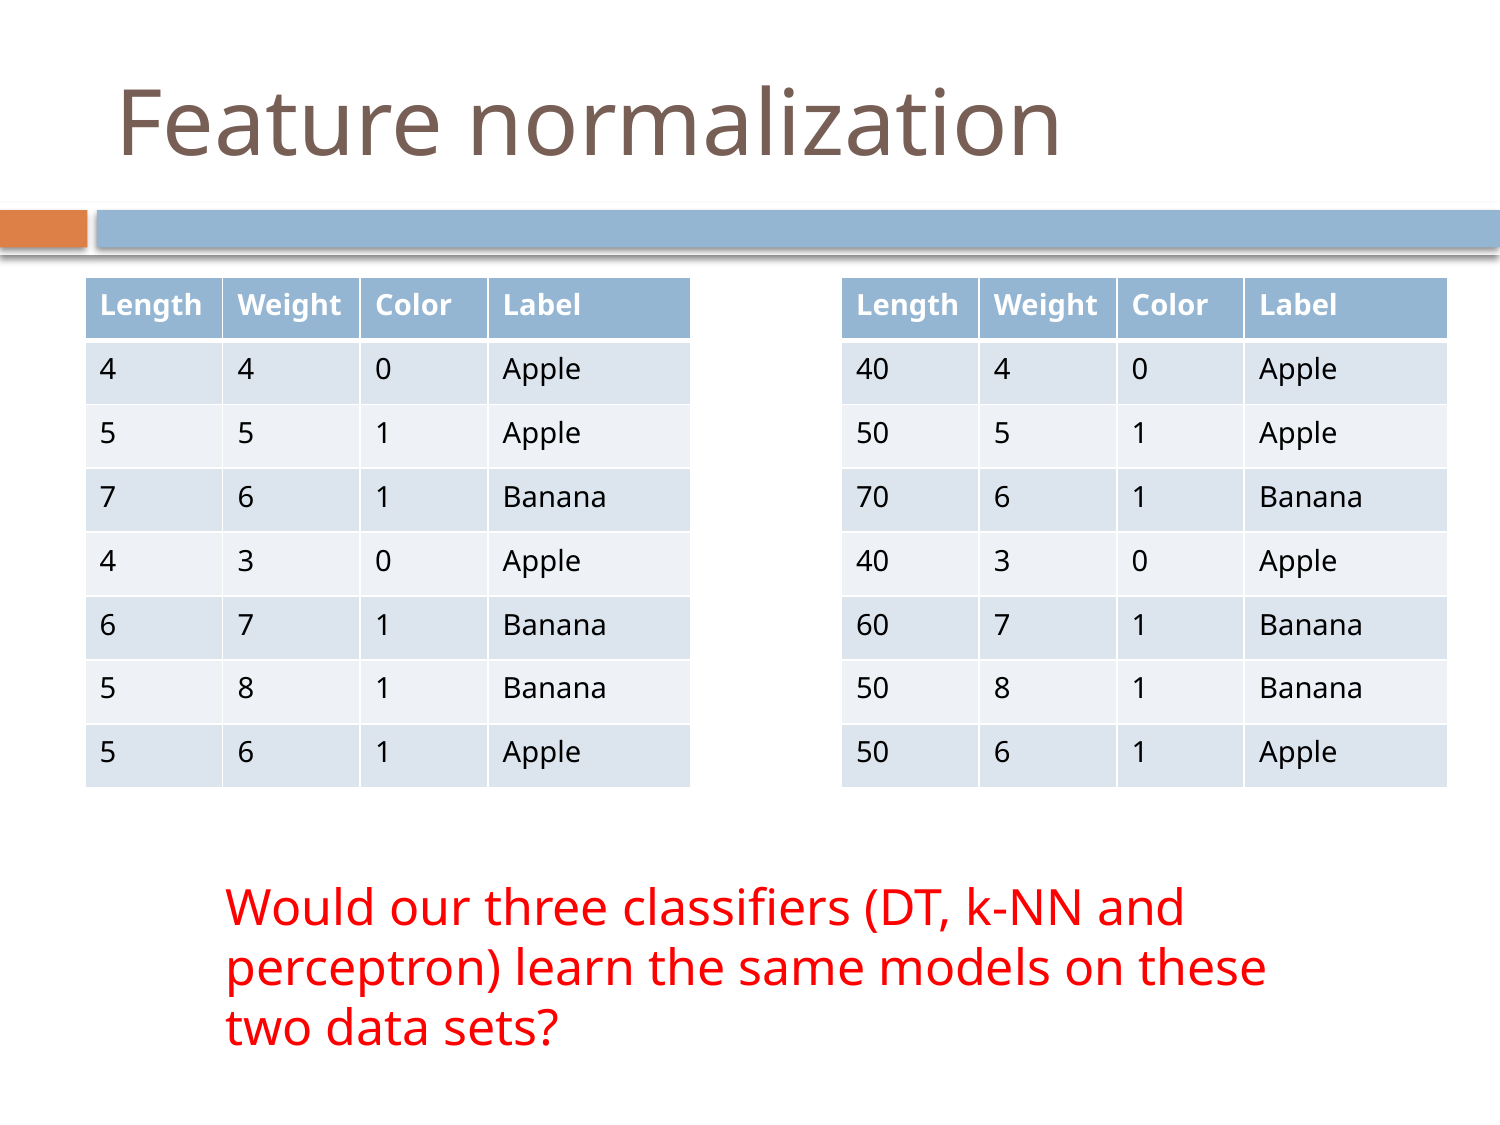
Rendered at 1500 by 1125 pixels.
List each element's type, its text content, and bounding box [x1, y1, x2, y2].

table_cell Banana [1245, 469, 1447, 531]
table_cell 1 [361, 725, 487, 787]
table_cell 6 [980, 725, 1116, 787]
table_header Color [1118, 278, 1243, 338]
table_cell 70 [842, 469, 978, 531]
table_cell 1 [1118, 725, 1243, 787]
table_header Length [842, 278, 978, 338]
table_cell Apple [489, 343, 690, 404]
table_cell 7 [223, 597, 359, 659]
table_header Weight [223, 278, 359, 338]
table_cell 6 [223, 469, 359, 531]
table_cell 1 [1118, 469, 1243, 531]
table_cell 8 [980, 661, 1116, 723]
table_cell Apple [1245, 725, 1447, 787]
table_cell 4 [86, 533, 222, 595]
table_cell 1 [361, 661, 487, 723]
table_cell 60 [842, 597, 978, 659]
table_cell 7 [980, 597, 1116, 659]
table_cell 3 [980, 533, 1116, 595]
table_cell 6 [980, 469, 1116, 531]
table_cell Banana [1245, 661, 1447, 723]
table_cell Apple [489, 405, 690, 467]
table_cell 3 [223, 533, 359, 595]
table_cell 0 [361, 343, 487, 404]
table_cell Apple [489, 533, 690, 595]
table_cell Apple [1245, 533, 1447, 595]
table_cell 40 [842, 343, 978, 404]
table_header Color [361, 278, 487, 338]
table_cell Banana [1245, 597, 1447, 659]
table_header Weight [980, 278, 1116, 338]
title Feature normalization [100, 37, 1438, 200]
table_cell 50 [842, 725, 978, 787]
table_cell 4 [980, 343, 1116, 404]
table_cell Banana [489, 661, 690, 723]
table_cell 50 [842, 405, 978, 467]
table_header Label [1245, 278, 1447, 338]
table_cell Banana [489, 597, 690, 659]
table_cell 4 [223, 343, 359, 404]
table_cell 1 [1118, 661, 1243, 723]
table_cell Apple [1245, 405, 1447, 467]
table_cell 0 [1118, 343, 1243, 404]
table_cell 0 [361, 533, 487, 595]
table_cell 1 [361, 405, 487, 467]
table_cell 1 [361, 469, 487, 531]
table_cell 50 [842, 661, 978, 723]
table_cell 6 [223, 725, 359, 787]
table_cell 1 [1118, 597, 1243, 659]
table_cell 8 [223, 661, 359, 723]
table_cell 4 [86, 343, 222, 404]
table_cell 5 [86, 661, 222, 723]
table_cell 5 [980, 405, 1116, 467]
table_header Label [489, 278, 690, 338]
table_cell Apple [489, 725, 690, 787]
table_cell 1 [1118, 405, 1243, 467]
table_cell Apple [1245, 343, 1447, 404]
table_cell 0 [1118, 533, 1243, 595]
table_cell 40 [842, 533, 978, 595]
table_cell 5 [223, 405, 359, 467]
table_cell Banana [489, 469, 690, 531]
table_header Length [86, 278, 222, 338]
table_cell 1 [361, 597, 487, 659]
table_cell 5 [86, 725, 222, 787]
table_cell 6 [86, 597, 222, 659]
table_cell 5 [86, 405, 222, 467]
text_box Would our three classifiers (DT, k-NN and perceptron) learn the same models on these two data sets? [210, 868, 1327, 1063]
table_cell 7 [86, 469, 222, 531]
